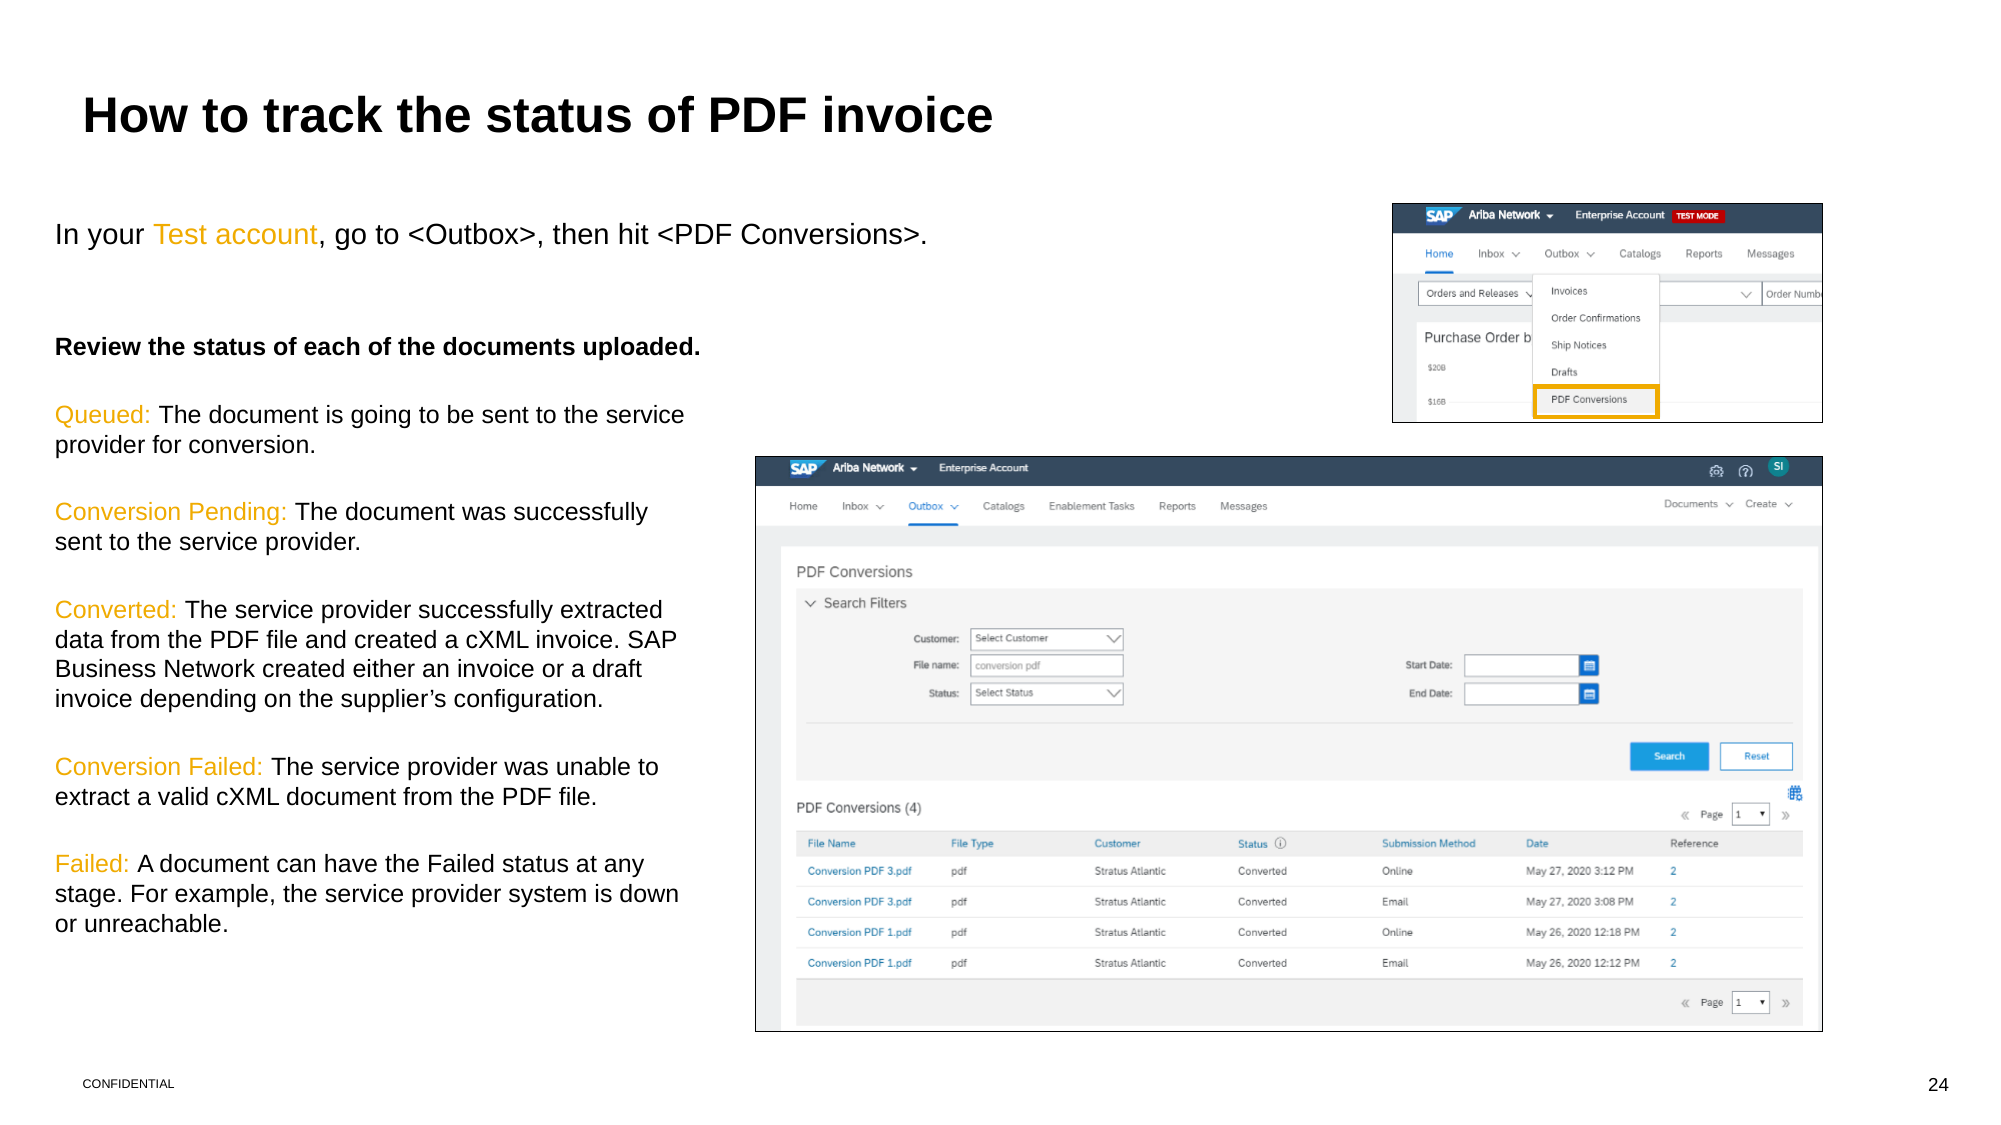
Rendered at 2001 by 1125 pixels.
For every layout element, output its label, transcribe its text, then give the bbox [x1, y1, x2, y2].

text_box Review the status of each of the documents uploaded. Queued: The document is going to be sent to the service provider for conversion. Conversion Pending: The document was successfully sent to the service provider. Converted: The service provider successfully extracted data from the PDF file and created a cXML invoice. SAP Business Network created either an invoice or a draft invoice depending on the supplier’s configuration. Conversion Failed: The service provider was unable to extract a valid cXML document from the PDF file. Failed: A document can have the Failed status at any stage. For example, the service provider system is down or unreachable. [55, 330, 703, 1031]
list In your Test account, go to <Outbox>, then hit <PDF Conversions>. [55, 215, 1109, 320]
picture [754, 455, 1824, 1032]
title How to track the status of PDF invoice [82, 82, 1918, 204]
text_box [1391, 203, 1824, 423]
